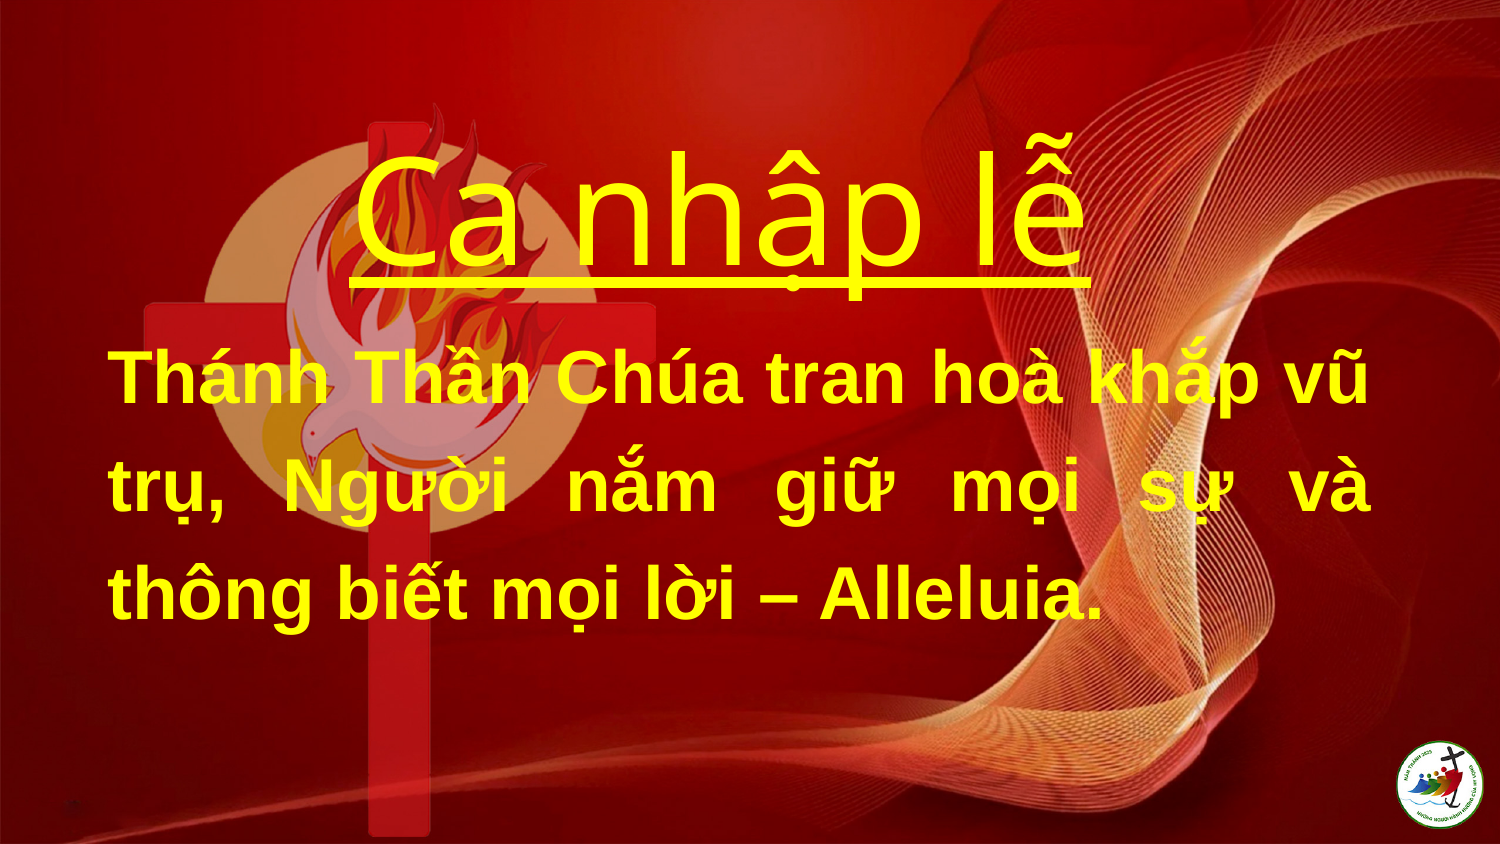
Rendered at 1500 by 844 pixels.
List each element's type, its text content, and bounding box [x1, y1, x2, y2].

subtitle Ca nhập lễ Thánh Thần Chúa tran hoà khắp vũ trụ, Người nắm giữ mọi sự và thông biết mọi lời – Alleluia. [87, 71, 1388, 719]
picture [0, 0, 1500, 844]
